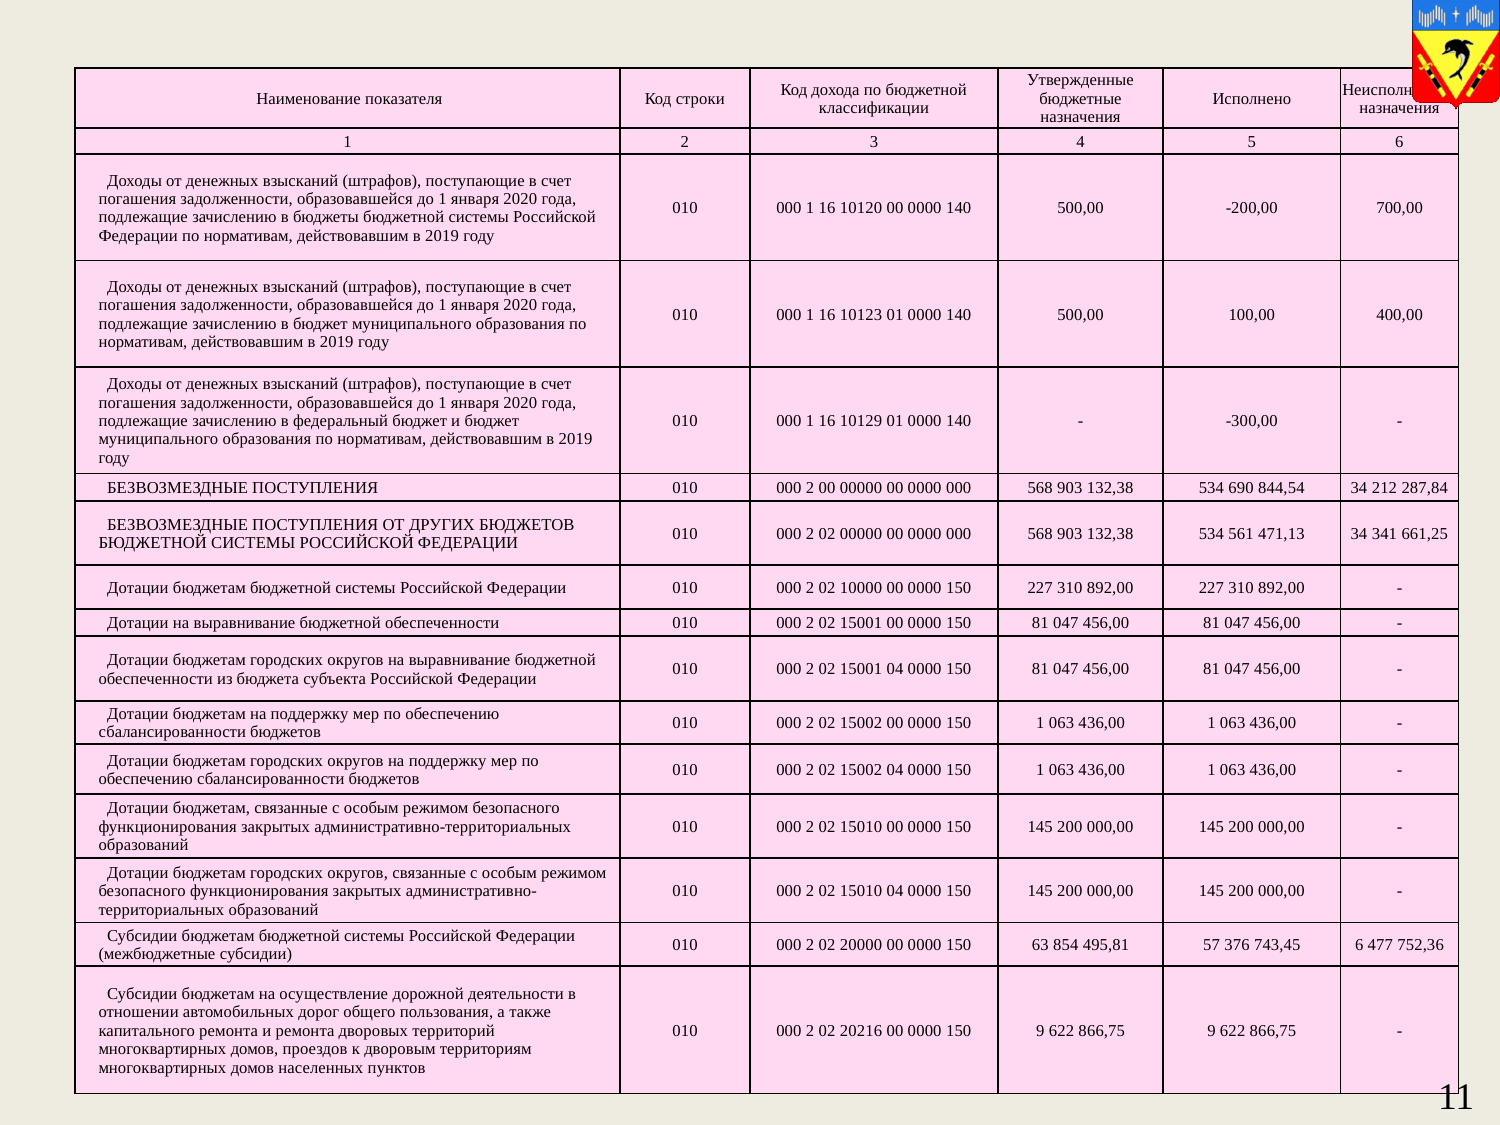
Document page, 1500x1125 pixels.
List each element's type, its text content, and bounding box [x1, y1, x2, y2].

table_cell - [1341, 859, 1458, 922]
table_cell 400,00 [1341, 261, 1458, 366]
table_cell БЕЗВОЗМЕЗДНЫЕ ПОСТУПЛЕНИЯ [76, 474, 619, 500]
table_cell 145 200 000,00 [1164, 859, 1340, 922]
table_header Утвержденные бюджетные назначения [999, 69, 1162, 127]
table_cell 000 2 02 20216 00 0000 150 [751, 967, 997, 1093]
table_cell Доходы от денежных взысканий (штрафов), поступающие в счет погашения задолженности, образовавшейся до 1 января 2020 года, подлежащие зачислению в бюджет муниципального образования по нормативам, действовавшим в 2019 году [76, 261, 619, 366]
table_cell 1 063 436,00 [1164, 702, 1340, 743]
table_cell 010 [621, 502, 749, 564]
table_cell 010 [621, 368, 749, 473]
table_cell - [1341, 566, 1458, 608]
table_cell 534 561 471,13 [1164, 502, 1340, 564]
table_cell -300,00 [1164, 368, 1340, 473]
table_cell Субсидии бюджетам на осуществление дорожной деятельности в отношении автомобильных дорог общего пользования, а также капитального ремонта и ремонта дворовых территорий многоквартирных домов, проездов к дворовым территориям многоквартирных домов населенных пунктов [76, 967, 619, 1093]
table_cell 6 [1341, 129, 1458, 153]
table_cell 1 063 436,00 [999, 745, 1162, 793]
table_cell 010 [621, 566, 749, 608]
table_cell - [1341, 368, 1458, 473]
table_cell 010 [621, 745, 749, 793]
table_cell Дотации бюджетам городских округов на поддержку мер по обеспечению сбалансированности бюджетов [76, 745, 619, 793]
table_cell 227 310 892,00 [999, 566, 1162, 608]
table_cell 010 [621, 474, 749, 500]
table_cell 568 903 132,38 [999, 474, 1162, 500]
table_cell Доходы от денежных взысканий (штрафов), поступающие в счет погашения задолженности, образовавшейся до 1 января 2020 года, подлежащие зачислению в федеральный бюджет и бюджет муниципального образования по нормативам, действовавшим в 2019 году [76, 368, 619, 473]
table_cell Дотации бюджетам на поддержку мер по обеспечению сбалансированности бюджетов [76, 702, 619, 743]
table_cell - [1341, 967, 1458, 1093]
table_cell 000 2 02 15002 00 0000 150 [751, 702, 997, 743]
table_cell 100,00 [1164, 261, 1340, 366]
table_cell 81 047 456,00 [1164, 637, 1340, 700]
table_cell 5 [1164, 129, 1340, 153]
table_header Наименование показателя [76, 69, 619, 127]
table_cell Дотации бюджетам городских округов на выравнивание бюджетной обеспеченности из бюджета субъекта Российской Федерации [76, 637, 619, 700]
table_cell 010 [621, 637, 749, 700]
table_cell 3 [751, 129, 997, 153]
table_cell 700,00 [1341, 155, 1458, 260]
table_cell БЕЗВОЗМЕЗДНЫЕ ПОСТУПЛЕНИЯ ОТ ДРУГИХ БЮДЖЕТОВ БЮДЖЕТНОЙ СИСТЕМЫ РОССИЙСКОЙ ФЕДЕРАЦИИ [76, 502, 619, 564]
table_cell 500,00 [999, 155, 1162, 260]
table_cell 145 200 000,00 [999, 859, 1162, 922]
table_cell 81 047 456,00 [999, 610, 1162, 635]
table_cell Дотации бюджетам бюджетной системы Российской Федерации [76, 566, 619, 608]
table_cell 010 [621, 795, 749, 857]
table_header Код дохода по бюджетной классификации [751, 69, 997, 127]
table_cell 010 [621, 261, 749, 366]
table_header Неисполненные назначения [1341, 69, 1458, 127]
table_cell - [1341, 745, 1458, 793]
table_cell 9 622 866,75 [1164, 967, 1340, 1093]
table_cell Дотации бюджетам городских округов, связанные с особым режимом безопасного функционирования закрытых административно-территориальных образований [76, 859, 619, 922]
table_cell 010 [621, 967, 749, 1093]
table_cell 500,00 [999, 261, 1162, 366]
table_cell 81 047 456,00 [1164, 610, 1340, 635]
table_cell 145 200 000,00 [999, 795, 1162, 857]
table_cell 000 2 02 15010 00 0000 150 [751, 795, 997, 857]
table_cell 1 [76, 129, 619, 153]
table_cell 534 690 844,54 [1164, 474, 1340, 500]
table_cell 57 376 743,45 [1164, 923, 1340, 965]
table_cell 010 [621, 610, 749, 635]
table_cell 4 [999, 129, 1162, 153]
table_cell Субсидии бюджетам бюджетной системы Российской Федерации (межбюджетные субсидии) [76, 923, 619, 965]
table_cell -200,00 [1164, 155, 1340, 260]
table_cell 34 341 661,25 [1341, 502, 1458, 564]
table_cell Доходы от денежных взысканий (штрафов), поступающие в счет погашения задолженности, образовавшейся до 1 января 2020 года, подлежащие зачислению в бюджеты бюджетной системы Российской Федерации по нормативам, действовавшим в 2019 году [76, 155, 619, 260]
table_cell 9 622 866,75 [999, 967, 1162, 1093]
table_cell 000 2 02 10000 00 0000 150 [751, 566, 997, 608]
table_cell 2 [621, 129, 749, 153]
table_cell - [1341, 637, 1458, 700]
table_cell 227 310 892,00 [1164, 566, 1340, 608]
table_cell 010 [621, 702, 749, 743]
table_cell 010 [621, 923, 749, 965]
table_cell 000 2 02 20000 00 0000 150 [751, 923, 997, 965]
table_cell 6 477 752,36 [1341, 923, 1458, 965]
table_cell 010 [621, 155, 749, 260]
table_cell 000 2 00 00000 00 0000 000 [751, 474, 997, 500]
table_cell - [1341, 702, 1458, 743]
table_cell 63 854 495,81 [999, 923, 1162, 965]
table_cell Дотации бюджетам, связанные с особым режимом безопасного функционирования закрытых административно-территориальных образований [76, 795, 619, 857]
text_box 11 [1423, 1064, 1490, 1125]
table_cell 000 2 02 15010 04 0000 150 [751, 859, 997, 922]
table_header Исполнено [1164, 69, 1340, 127]
table_cell - [1341, 610, 1458, 635]
picture [1412, 0, 1500, 110]
table_cell 010 [621, 859, 749, 922]
table_cell 1 063 436,00 [999, 702, 1162, 743]
table_cell 000 1 16 10120 00 0000 140 [751, 155, 997, 260]
table_cell 000 2 02 15001 04 0000 150 [751, 637, 997, 700]
table_header Код строки [621, 69, 749, 127]
table_cell 000 1 16 10123 01 0000 140 [751, 261, 997, 366]
table_cell 145 200 000,00 [1164, 795, 1340, 857]
table_cell 000 2 02 00000 00 0000 000 [751, 502, 997, 564]
table_cell 568 903 132,38 [999, 502, 1162, 564]
table_cell 34 212 287,84 [1341, 474, 1458, 500]
table_cell - [1341, 795, 1458, 857]
table_cell 000 2 02 15002 04 0000 150 [751, 745, 997, 793]
table_cell 81 047 456,00 [999, 637, 1162, 700]
table_cell 000 1 16 10129 01 0000 140 [751, 368, 997, 473]
table_cell 000 2 02 15001 00 0000 150 [751, 610, 997, 635]
table_cell 1 063 436,00 [1164, 745, 1340, 793]
table_cell Дотации на выравнивание бюджетной обеспеченности [76, 610, 619, 635]
table_cell - [999, 368, 1162, 473]
